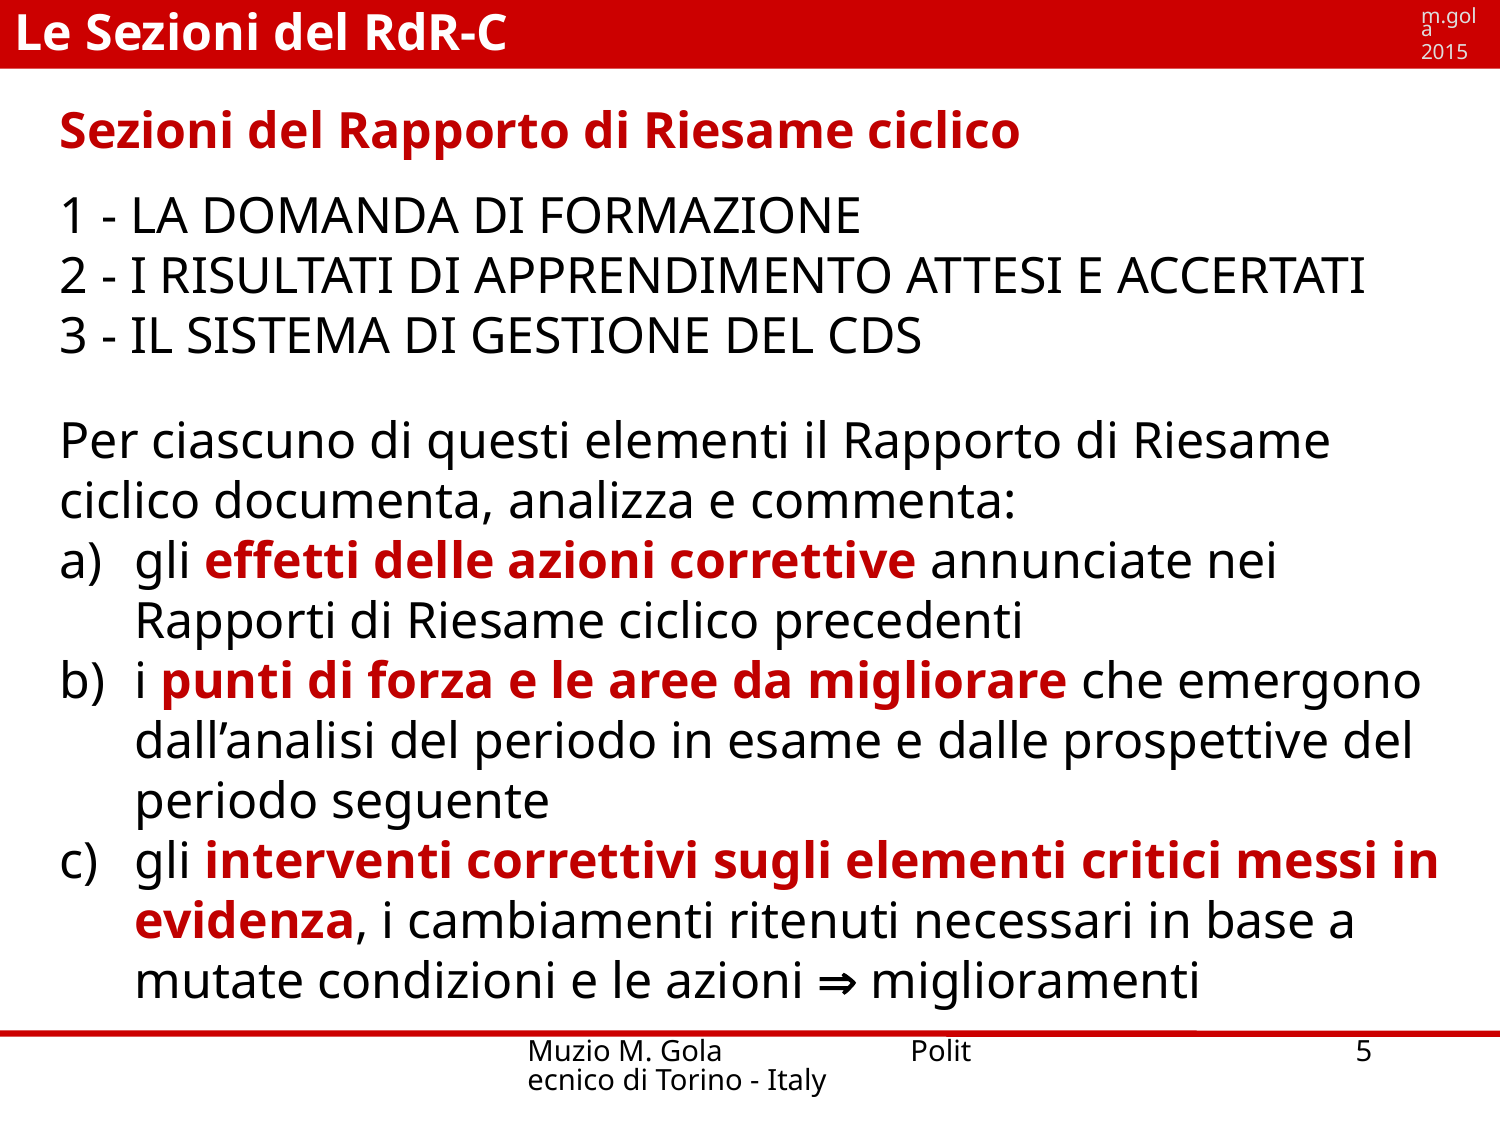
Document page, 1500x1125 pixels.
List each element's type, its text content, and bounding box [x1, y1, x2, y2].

text_box Sezioni del Rapporto di Riesame ciclico 1 - LA DOMANDA DI FORMAZIONE 2 - I RISULTATI DI APPRENDIMENTO ATTESI E ACCERTATI 3 - IL SISTEMA DI GESTIONE DEL CDS Per ciascuno di questi elementi il Rapporto di Riesame ciclico documenta, analizza e commenta: gli effetti delle azioni correttive annunciate nei Rapporti di Riesame ciclico precedenti i punti di forza e le aree da migliorare che emergono dall’analisi del periodo in esame e dalle prospettive del periodo seguente gli interventi correttivi sugli elementi critici messi in evidenza, i cambiamenti ritenuti necessari in base a mutate condizioni e le azioni  miglioramenti [44, 1034, 1481, 1125]
text_box m.gola 2015 [1406, 6, 1500, 69]
text_box Sezioni del Rapporto di Riesame ciclico 1 - LA DOMANDA DI FORMAZIONE 2 - I RISULTATI DI APPRENDIMENTO ATTESI E ACCERTATI 3 - IL SISTEMA DI GESTIONE DEL CDS Per ciascuno di questi elementi il Rapporto di Riesame ciclico documenta, analizza e commenta: gli effetti delle azioni correttive annunciate nei Rapporti di Riesame ciclico precedenti i punti di forza e le aree da migliorare che emergono dall’analisi del periodo in esame e dalle prospettive del periodo seguente gli interventi correttivi sugli elementi critici messi in evidenza, i cambiamenti ritenuti necessari in base a mutate condizioni e le azioni  miglioramenti [44, 90, 1481, 1033]
text_box Le Sezioni del RdR-C [0, 0, 1500, 69]
